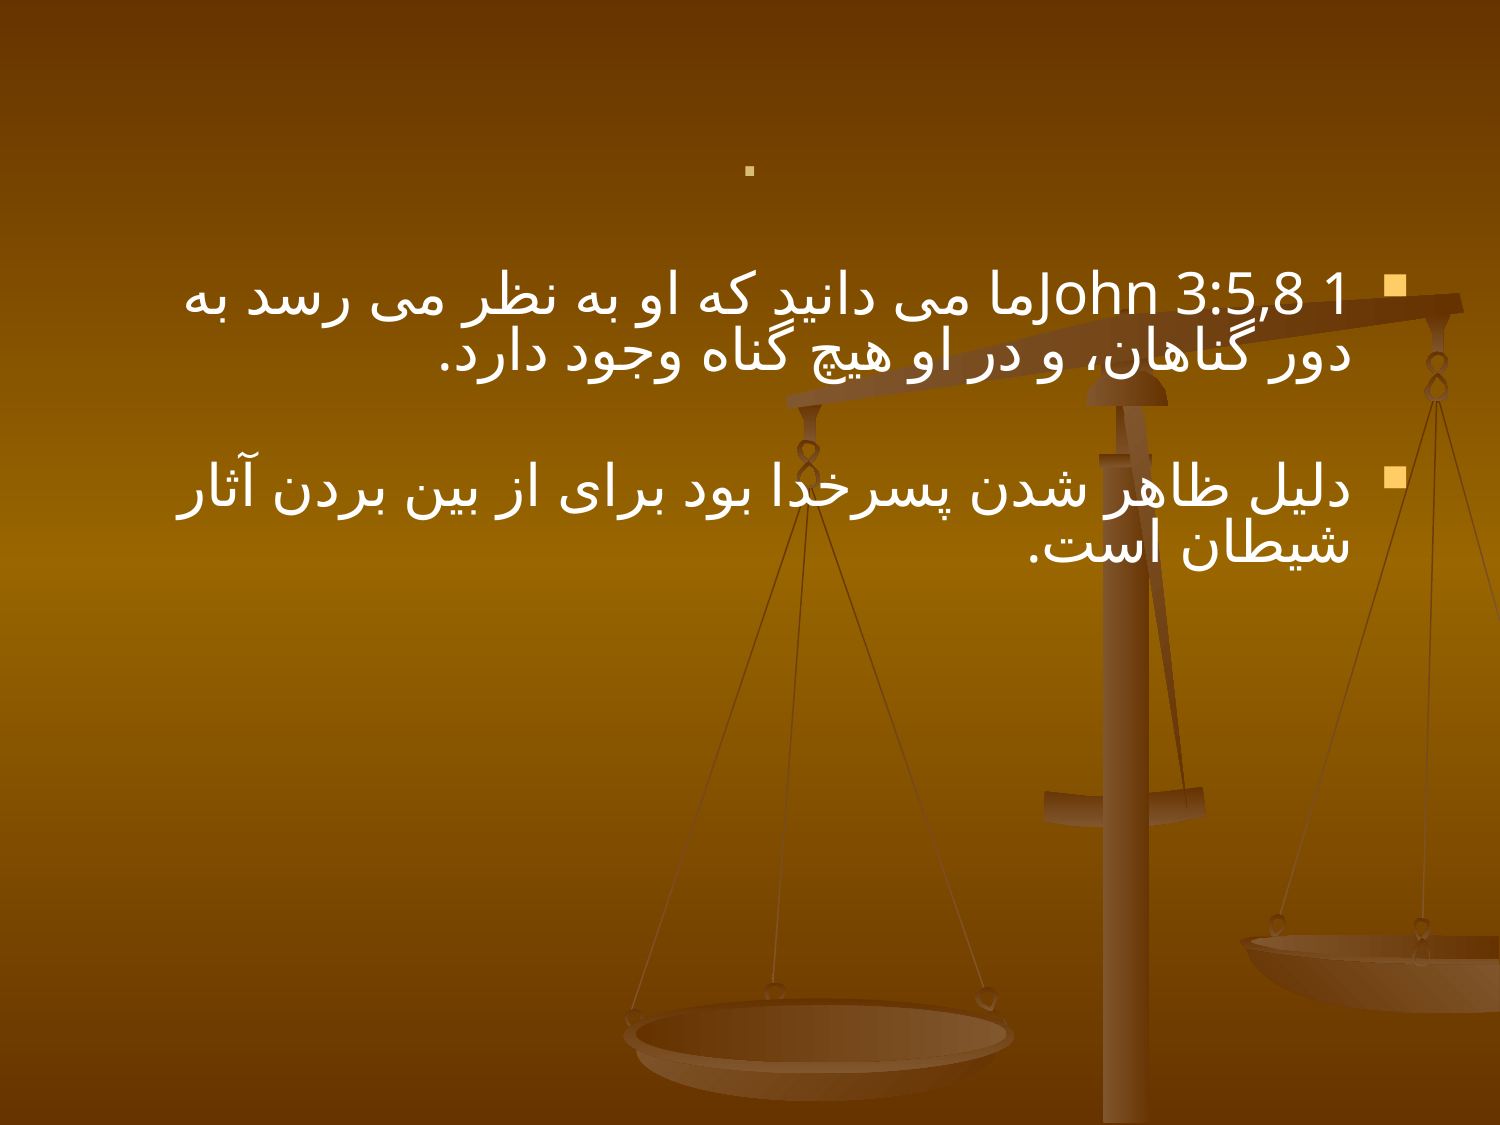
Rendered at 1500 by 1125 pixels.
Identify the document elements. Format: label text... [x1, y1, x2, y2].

title . [74, 45, 1426, 234]
list 1 John 3:5,8ما می دانید که او به نظر می رسد به دور گناهان، و در او هیچ گناه وجود دارد. دلیل ظاهر شدن پسرخدا بود برای از بین بردن آثار شیطان است. [74, 262, 1426, 1006]
